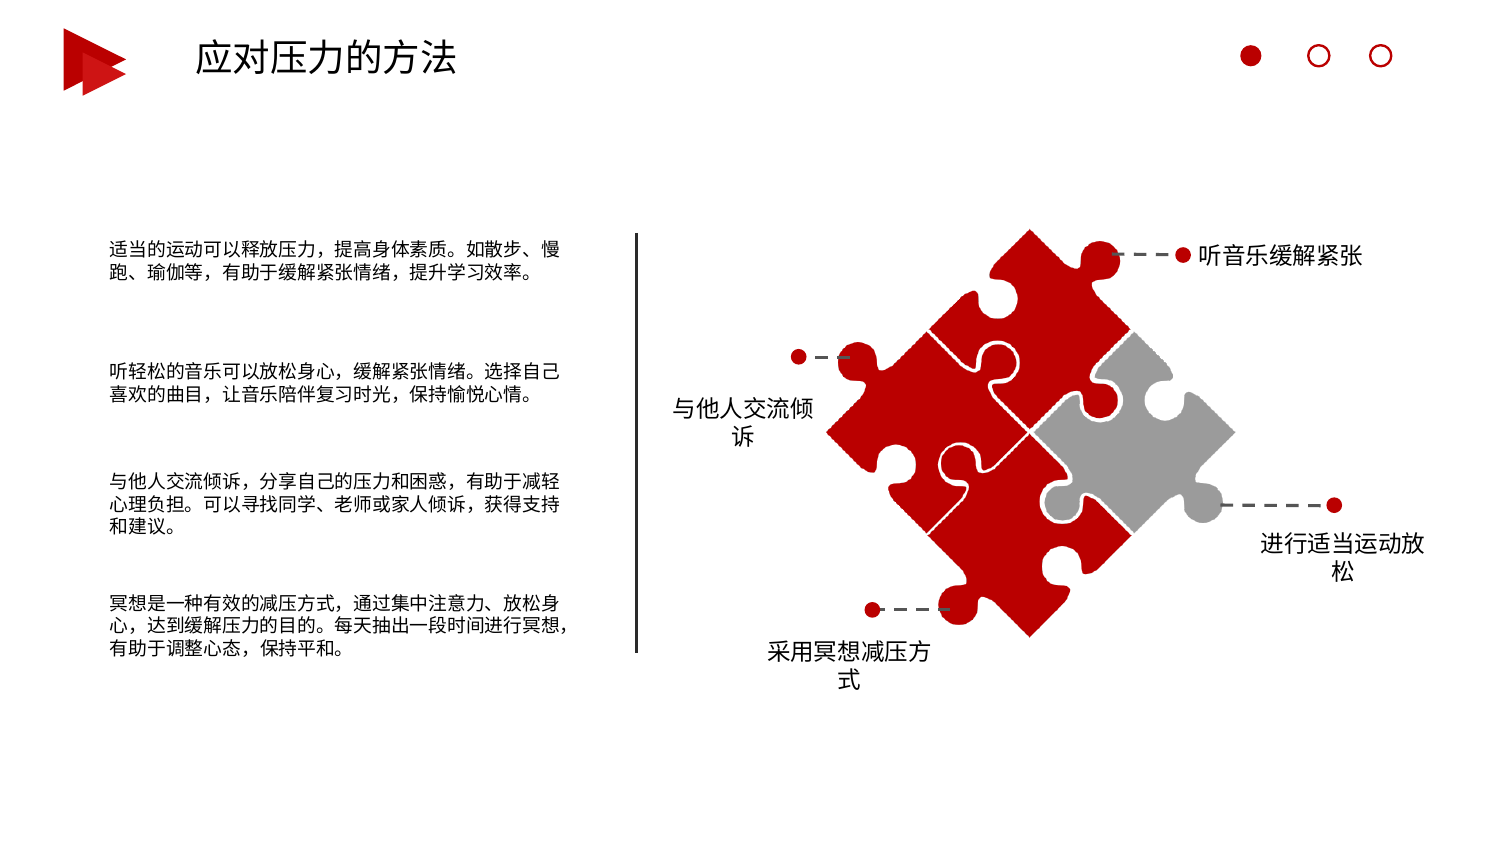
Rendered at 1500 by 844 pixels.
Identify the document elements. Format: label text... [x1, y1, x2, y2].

text_box [1326, 497, 1343, 514]
text_box 与他人交流倾诉 [669, 394, 818, 451]
text_box 听轻松的音乐可以放松身心，缓解紧张情绪。选择自己喜欢的曲目，让音乐陪伴复习时光，保持愉悦心情。 [109, 359, 560, 405]
picture [824, 228, 1236, 640]
text_box 与他人交流倾诉，分享自己的压力和困惑，有助于减轻心理负担。可以寻找同学、老师或家人倾诉，获得支持和建议。 [109, 469, 560, 538]
text_box [1175, 247, 1191, 263]
text_box 采用冥想减压方式 [763, 636, 936, 693]
text_box [864, 602, 881, 618]
text_box 进行适当运动放松 [1256, 528, 1430, 585]
text_box [82, 52, 127, 96]
text_box [63, 28, 127, 91]
text_box 冥想是一种有效的减压方式，通过集中注意力、放松身心，达到缓解压力的目的。每天抽出一段时间进行冥想，有助于调整心态，保持平和。 [109, 591, 560, 660]
text_box 听音乐缓解紧张 [1194, 241, 1368, 270]
text_box [790, 348, 807, 365]
text_box 适当的运动可以释放压力，提高身体素质。如散步、慢跑、瑜伽等，有助于缓解紧张情绪，提升学习效率。 [109, 237, 560, 283]
text_box 应对压力的方法 [195, 36, 1424, 81]
